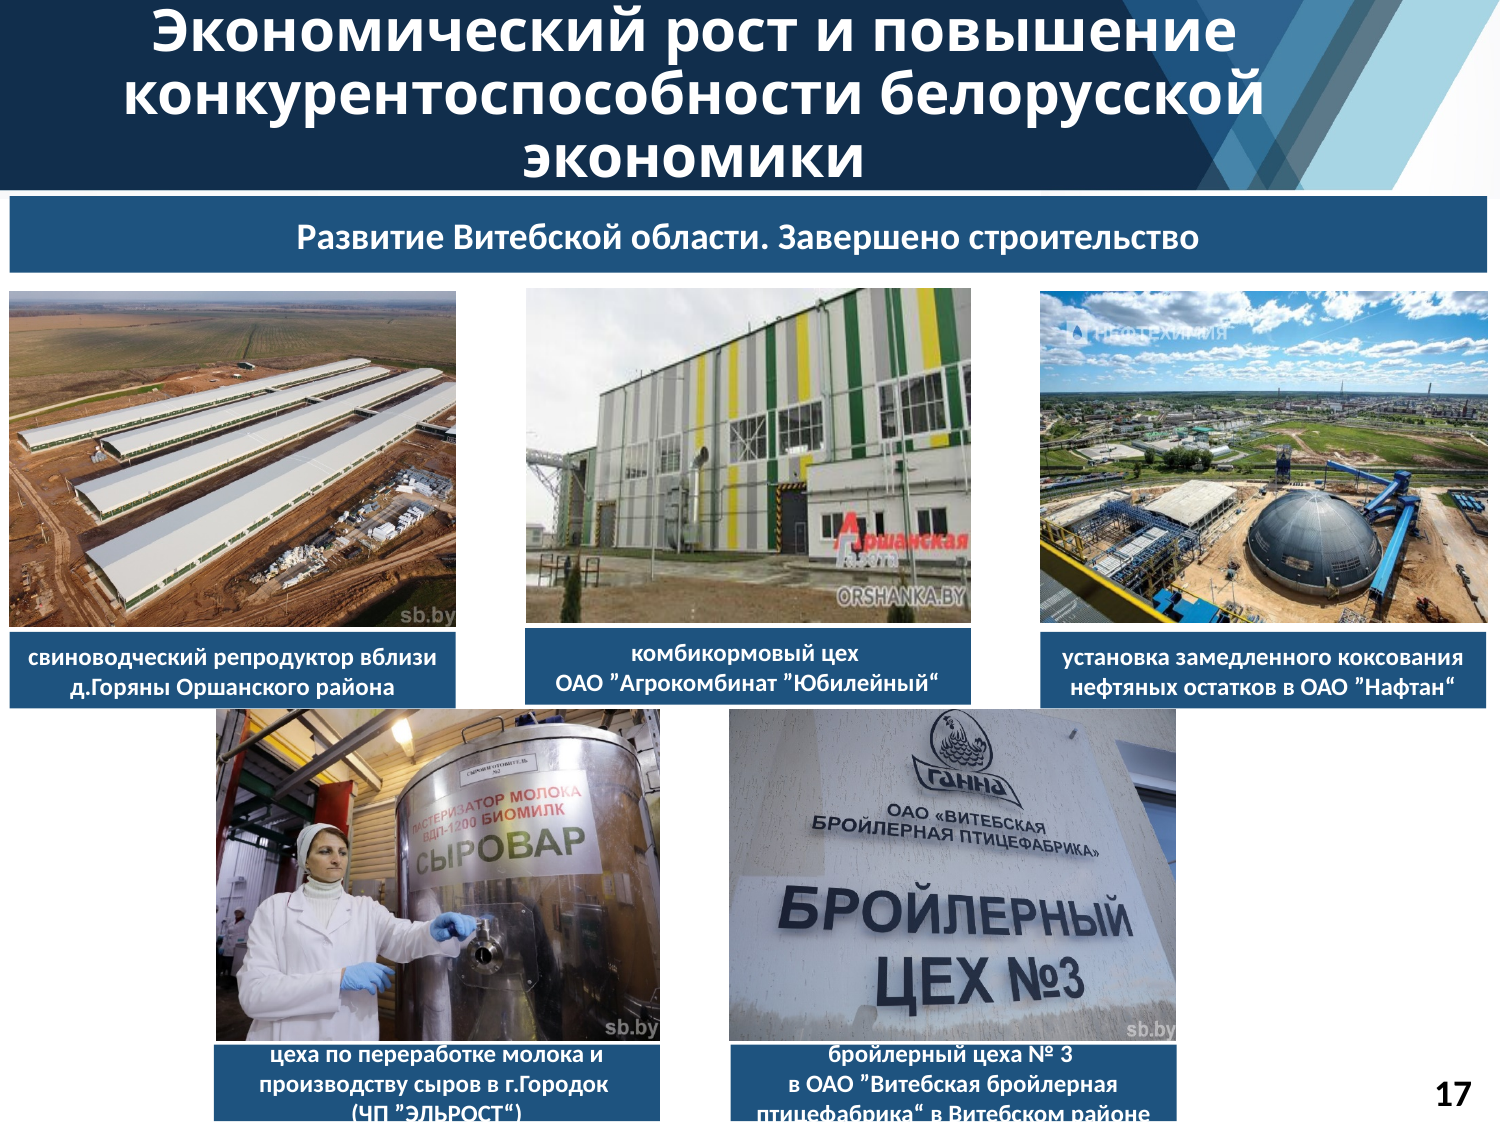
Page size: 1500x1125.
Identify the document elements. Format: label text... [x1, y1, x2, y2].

text_box цеха по переработке молока и производству сыров в г.Городок (ЧП ”ЭЛЬРОСТ“) [213, 1044, 660, 1122]
slide_number 17 [1177, 1061, 1488, 1122]
text_box комбикормовый цех ОАО ”Агрокомбинат ”Юбилейный“ [525, 628, 971, 705]
text_box бройлерный цеха № 3 в ОАО ”Витебская бройлерная птицефабрика“ в Витебском районе [730, 1044, 1177, 1122]
text_box установка замедленного коксования нефтяных остатков в ОАО ”Нафтан“ [1040, 631, 1487, 709]
picture [526, 288, 971, 623]
picture [9, 291, 456, 627]
picture [1040, 291, 1488, 624]
text_box свиноводческий репродуктор вблизи д.Горяны Оршанского района [9, 631, 456, 709]
picture [729, 709, 1176, 1041]
picture [0, 0, 1500, 199]
title Экономический рост и повышение конкурентоспособности белорусской экономики [47, 15, 1342, 177]
text_box Развитие Витебской области. Завершено строительство [9, 196, 1488, 273]
picture [216, 709, 660, 1041]
